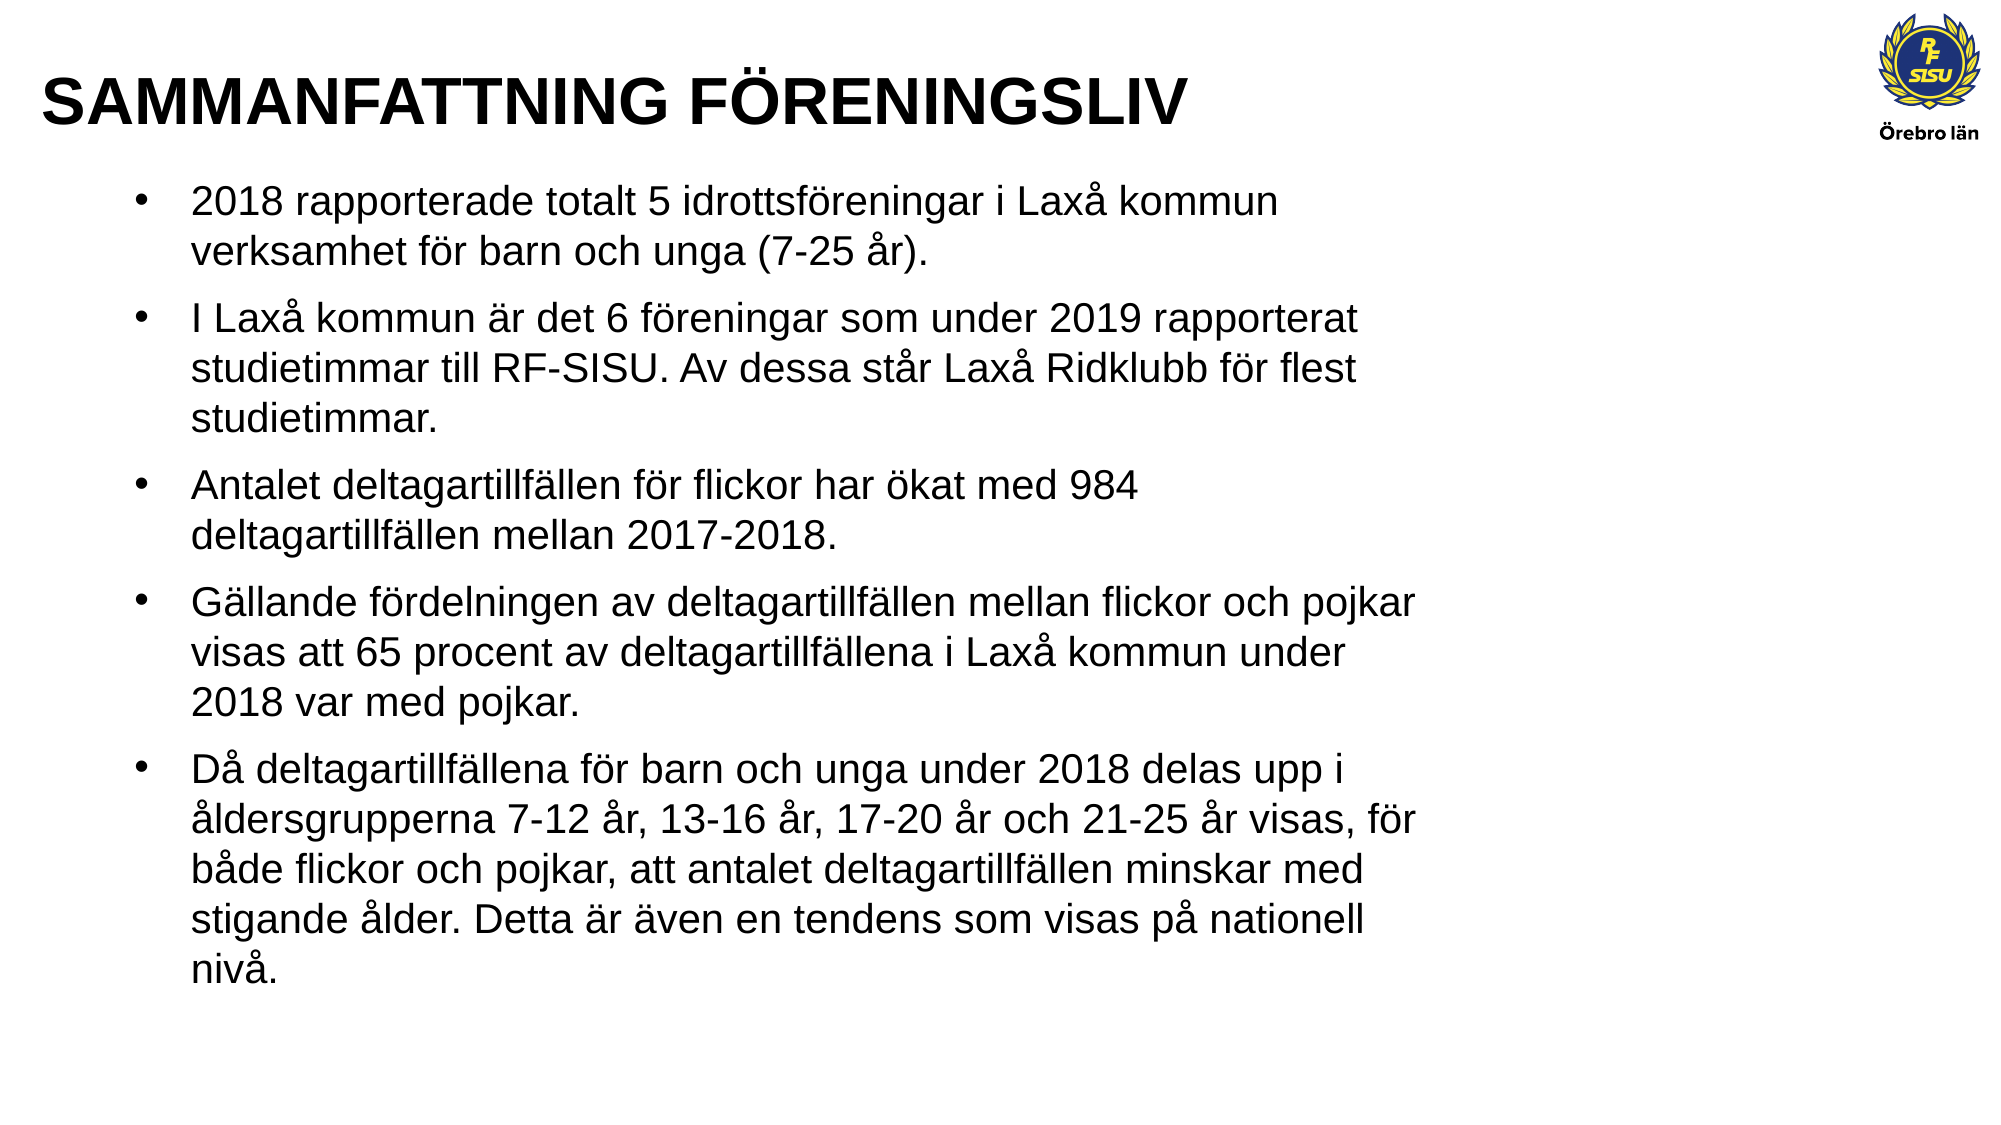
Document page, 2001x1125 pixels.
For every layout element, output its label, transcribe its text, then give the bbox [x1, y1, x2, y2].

picture [1878, 13, 1981, 140]
text_box 2018 rapporterade totalt 5 idrottsföreningar i Laxå kommun verksamhet för barn och unga (7-25 år). I Laxå kommun är det 6 föreningar som under 2019 rapporterat studietimmar till RF-SISU. Av dessa står Laxå Ridklubb för flest studietimmar. Antalet deltagartillfällen för flickor har ökat med 984 deltagartillfällen mellan 2017-2018. Gällande fördelningen av deltagartillfällen mellan flickor och pojkar visas att 65 procent av deltagartillfällena i Laxå kommun under 2018 var med pojkar. Då deltagartillfällena för barn och unga under 2018 delas upp i åldersgrupperna 7-12 år, 13-16 år, 17-20 år och 21-25 år visas, för både flickor och pojkar, att antalet deltagartillfällen minskar med stigande ålder. Detta är även en tendens som visas på nationell nivå. [119, 166, 1442, 1012]
title SAMMANFATTNING FÖRENINGSLIV [41, 49, 1673, 140]
